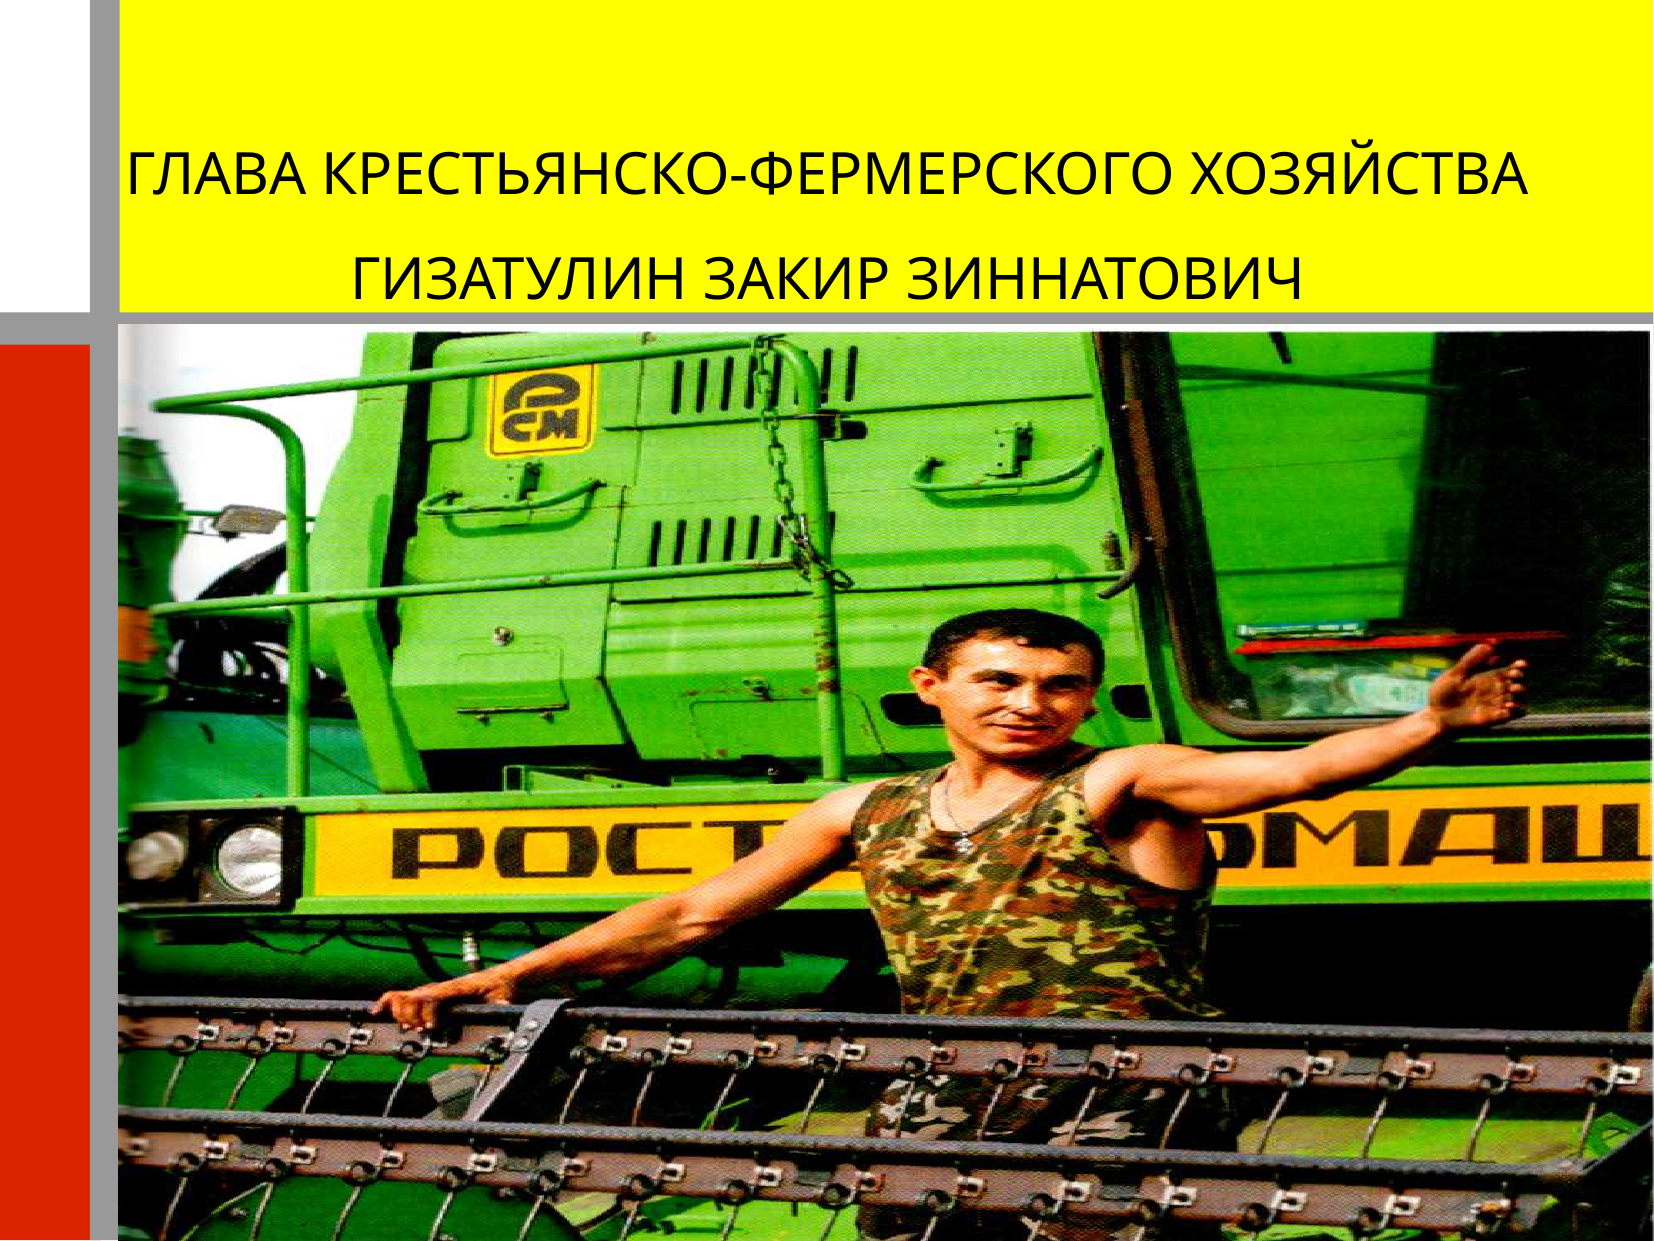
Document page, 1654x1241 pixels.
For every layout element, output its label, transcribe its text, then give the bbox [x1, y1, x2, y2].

text_box ГЛАВА КРЕСТЬЯНСКО-ФЕРМЕРСКОГО ХОЗЯЙСТВА ГИЗАТУЛИН ЗАКИР ЗИННАТОВИЧ [121, 102, 1534, 310]
picture [117, 324, 1654, 1241]
